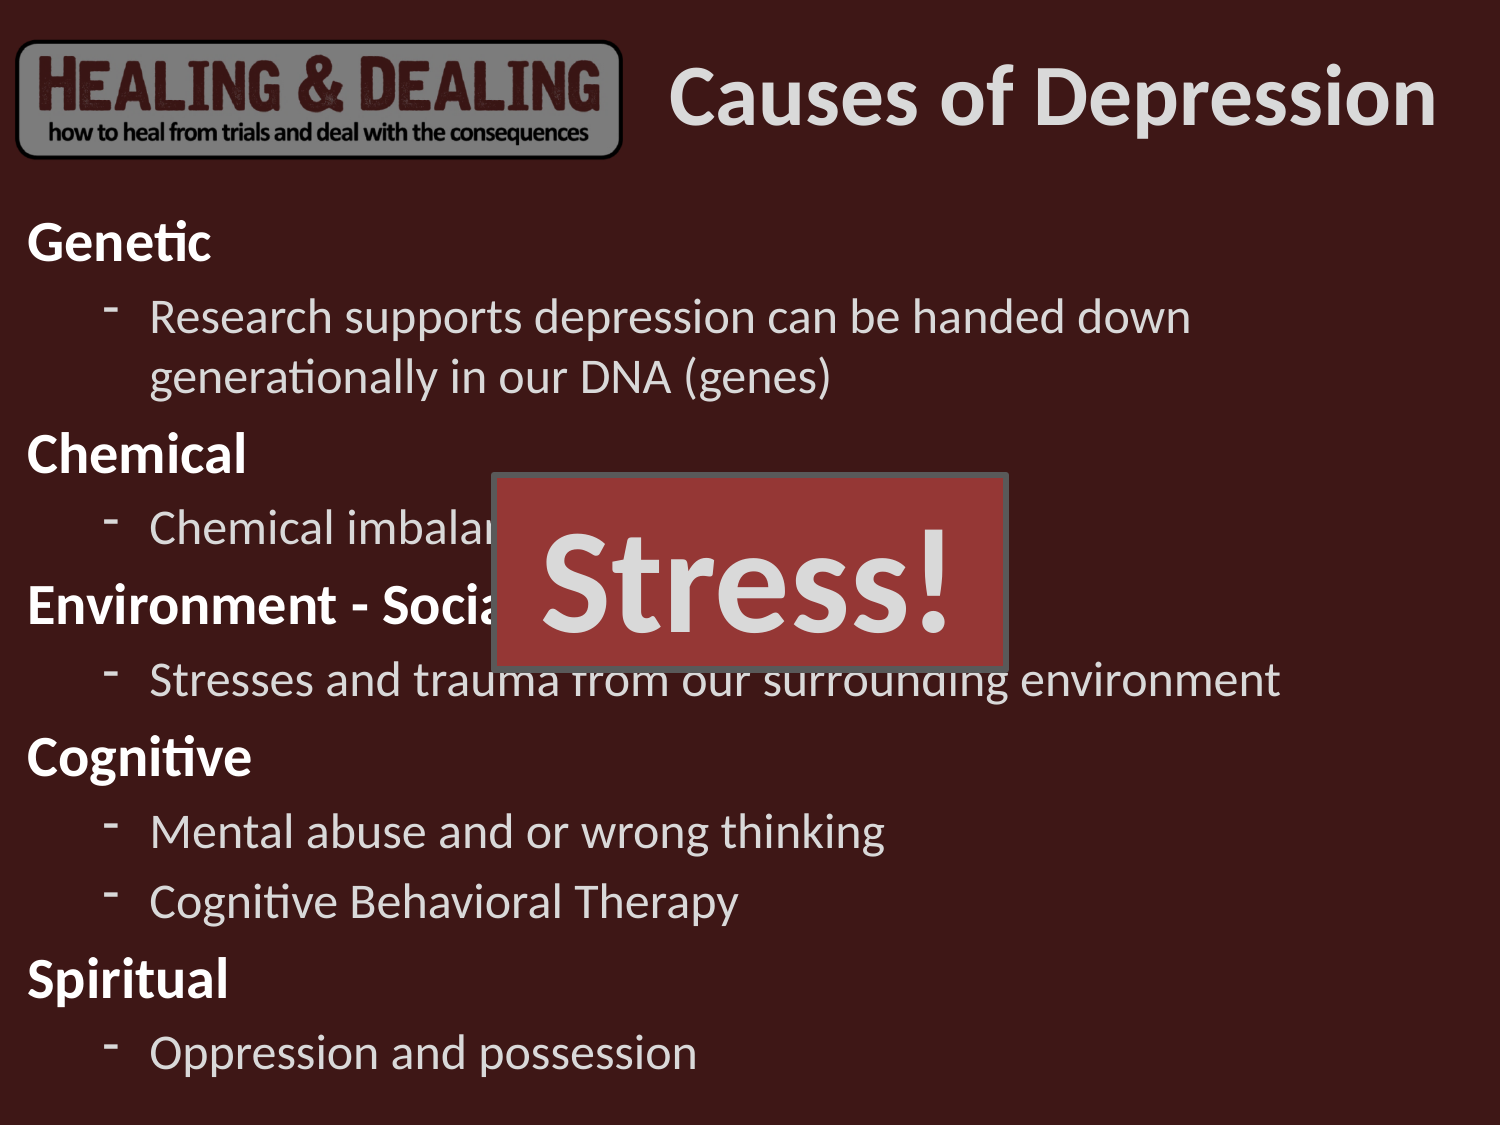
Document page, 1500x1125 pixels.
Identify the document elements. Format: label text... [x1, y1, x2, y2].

picture [12, 37, 626, 163]
list Genetic Research supports depression can be handed down generationally in our DNA (genes) Chemical Chemical imbalances in the brain Environment - Social Stresses and trauma from our surrounding environment Cognitive Mental abuse and or wrong thinking Cognitive Behavioral Therapy Spiritual Oppression and possession [12, 195, 1488, 1088]
text_box Stress! [493, 474, 1007, 670]
title Causes of Depression [600, 12, 1500, 188]
